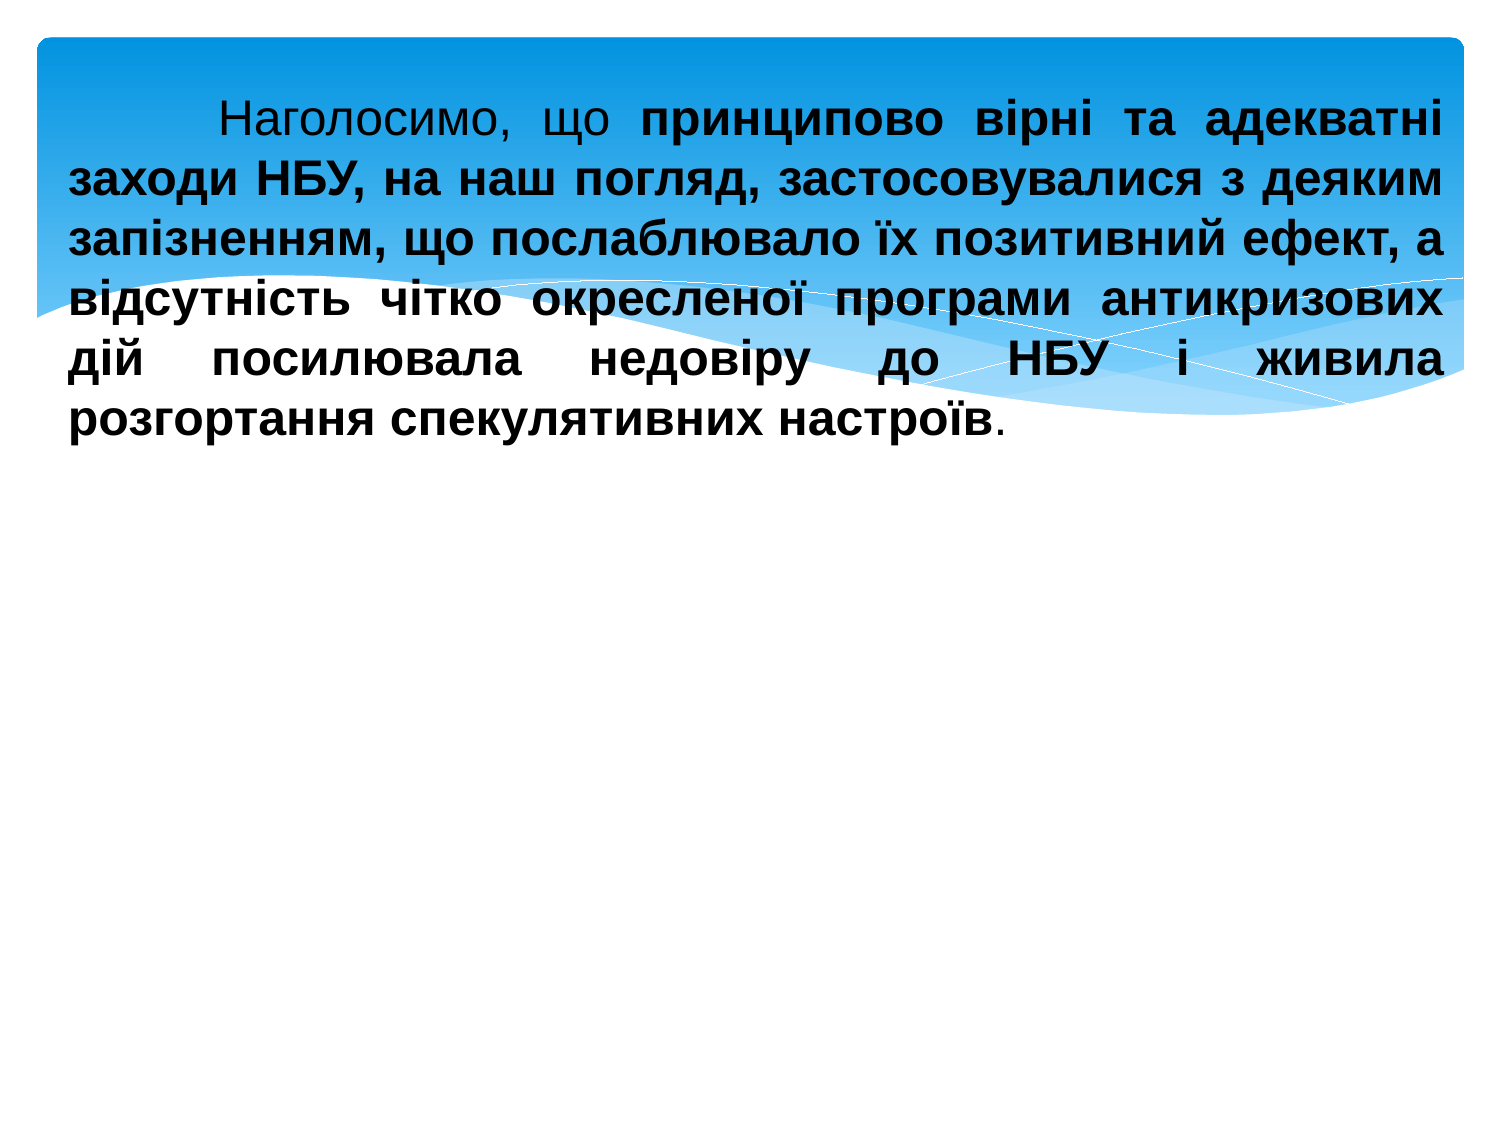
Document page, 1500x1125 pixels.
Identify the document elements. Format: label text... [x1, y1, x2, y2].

text_box Наголосимо, що принципово вірні та адекватні заходи НБУ, на наш погляд, застосовувалися з деяким запізненням, що послаблювало їх позитивний ефект, а відсутність чітко окресленої програми антикризових дій посилювала недовіру до НБУ і живила розгортання спекулятивних настроїв. [53, 78, 1459, 453]
